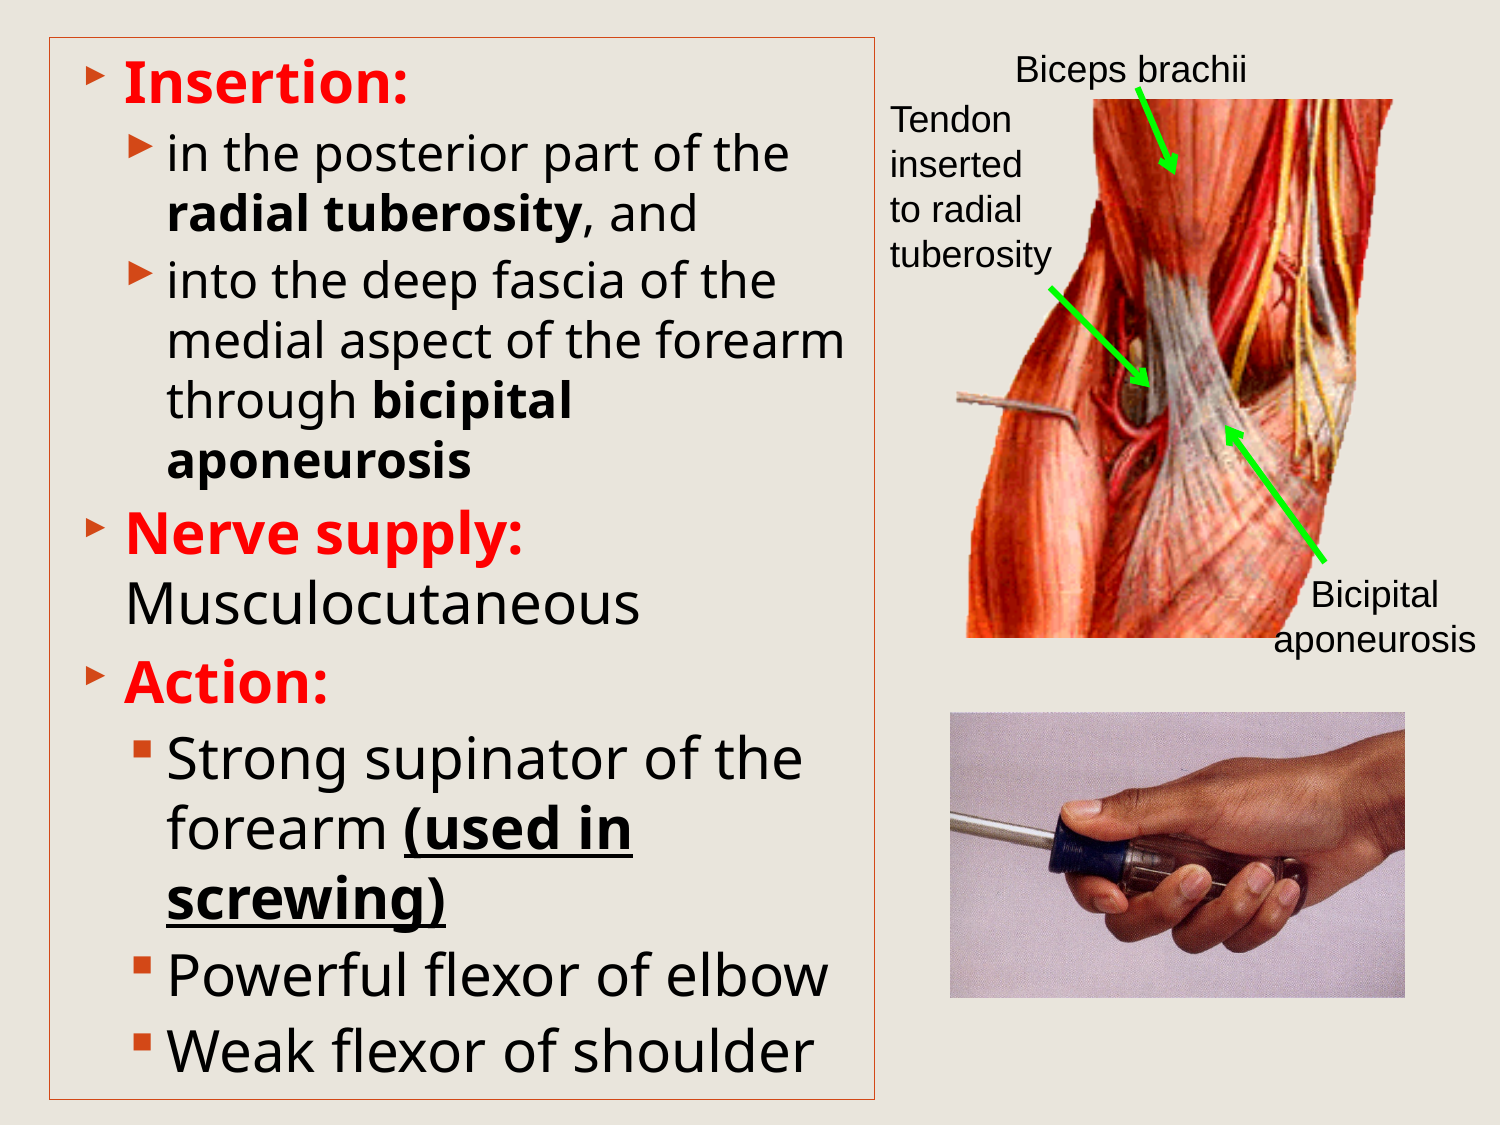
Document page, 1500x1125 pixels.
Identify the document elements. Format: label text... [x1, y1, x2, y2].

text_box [1205, 443, 1344, 544]
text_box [937, 99, 1427, 638]
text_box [1049, 287, 1151, 388]
text_box Bicipital aponeurosis [1250, 562, 1500, 668]
text_box Tendon inserted to radial tuberosity [875, 87, 1075, 283]
text_box Biceps brachii [999, 37, 1275, 98]
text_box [1112, 112, 1201, 151]
list Insertion: in the posterior part of the radial tuberosity, and into the deep fascia of the medial aspect of the forearm through bicipital aponeurosis Nerve supply: Musculocutaneous Action: Strong supinator of the forearm (used in screwing) Powerful flexor of elbow Weak flexor of shoulder [49, 37, 875, 1100]
picture [949, 712, 1405, 998]
